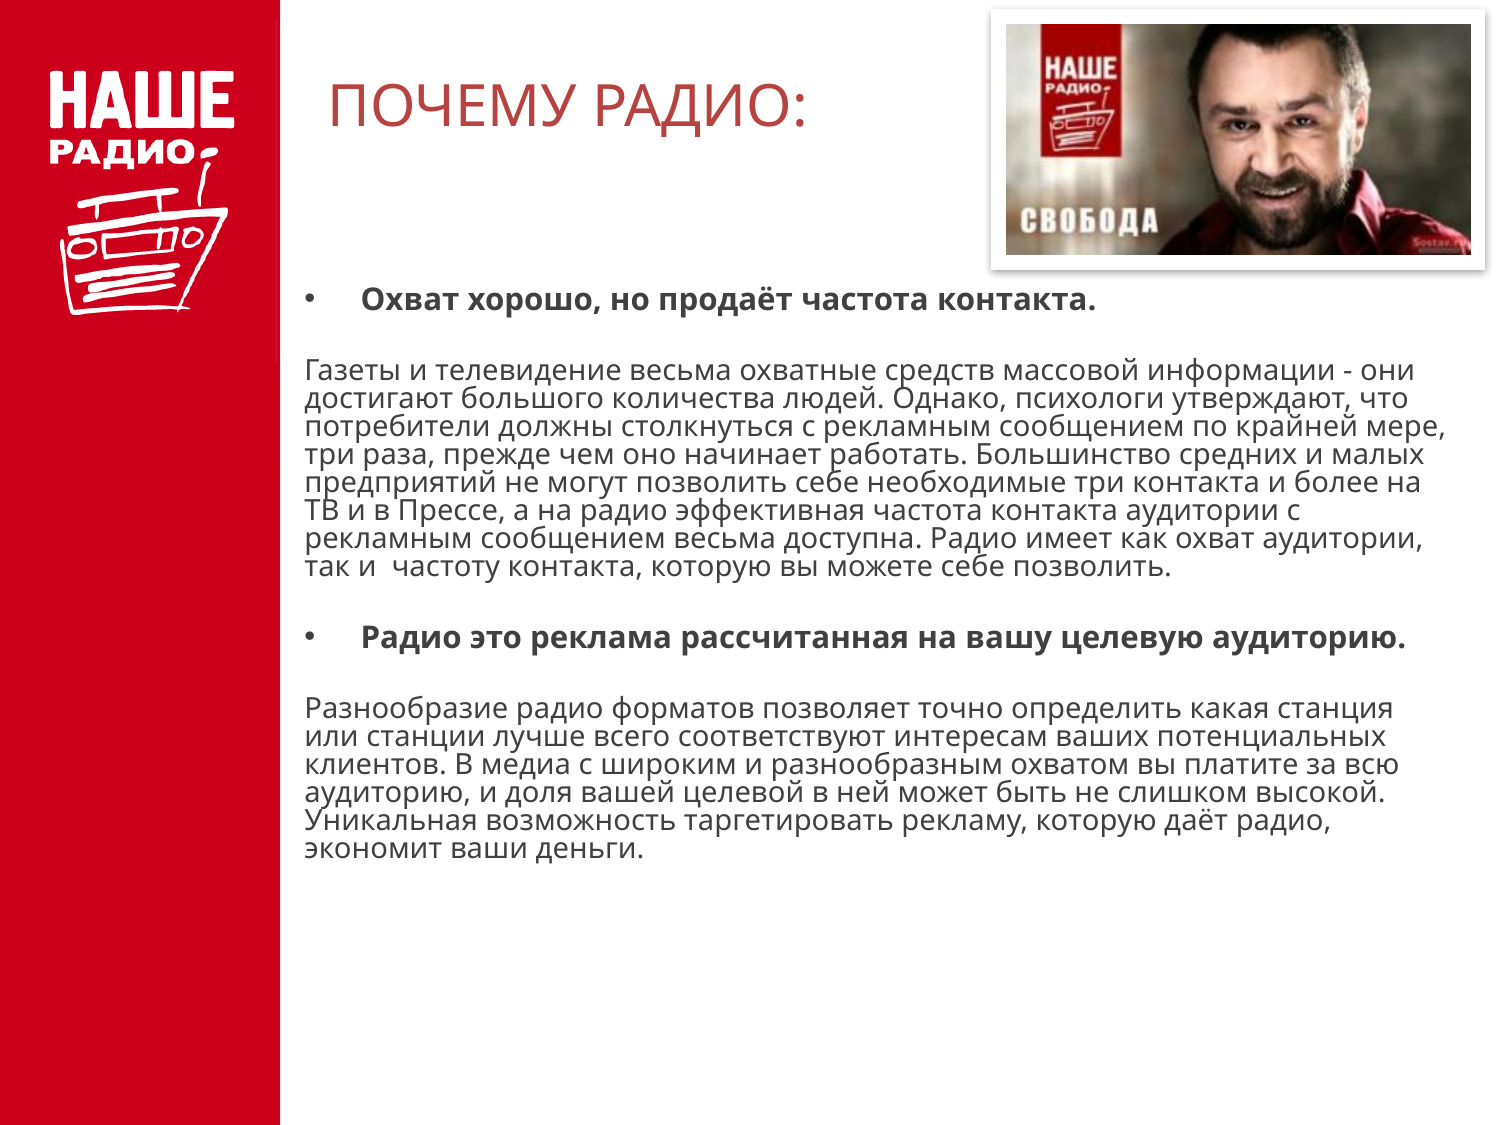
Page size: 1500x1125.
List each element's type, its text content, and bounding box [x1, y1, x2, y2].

list Охват хорошо, но продаёт частота контакта. Газеты и телевидение весьма охватные средств массовой информации - они достигают большого количества людей. Однако, психологи утверждают, что потребители должны столкнуться с рекламным сообщением по крайней мере, три раза, прежде чем оно начинает работать. Большинство средних и малых предприятий не могут позволить себе необходимые три контакта и более на ТВ и в Прессе, а на радио эффективная частота контакта аудитории с рекламным сообщением весьма доступна. Радио имеет как охват аудитории, так и частоту контакта, которую вы можете себе позволить. Радио это реклама рассчитанная на вашу целевую аудиторию. Разнообразие радио форматов позволяет точно определить какая станция или станции лучше всего соответствуют интересам ваших потенциальных клиентов. В медиа с широким и разнообразным охватом вы платите за всю аудиторию, и доля вашей целевой в ней может быть не слишком высокой. Уникальная возможность таргетировать рекламу, которую даёт радио, экономит ваши деньги. [289, 278, 1471, 1047]
picture [0, 0, 281, 1125]
picture [1005, 23, 1471, 256]
title ПОЧЕМУ РАДИО: [312, 9, 989, 197]
